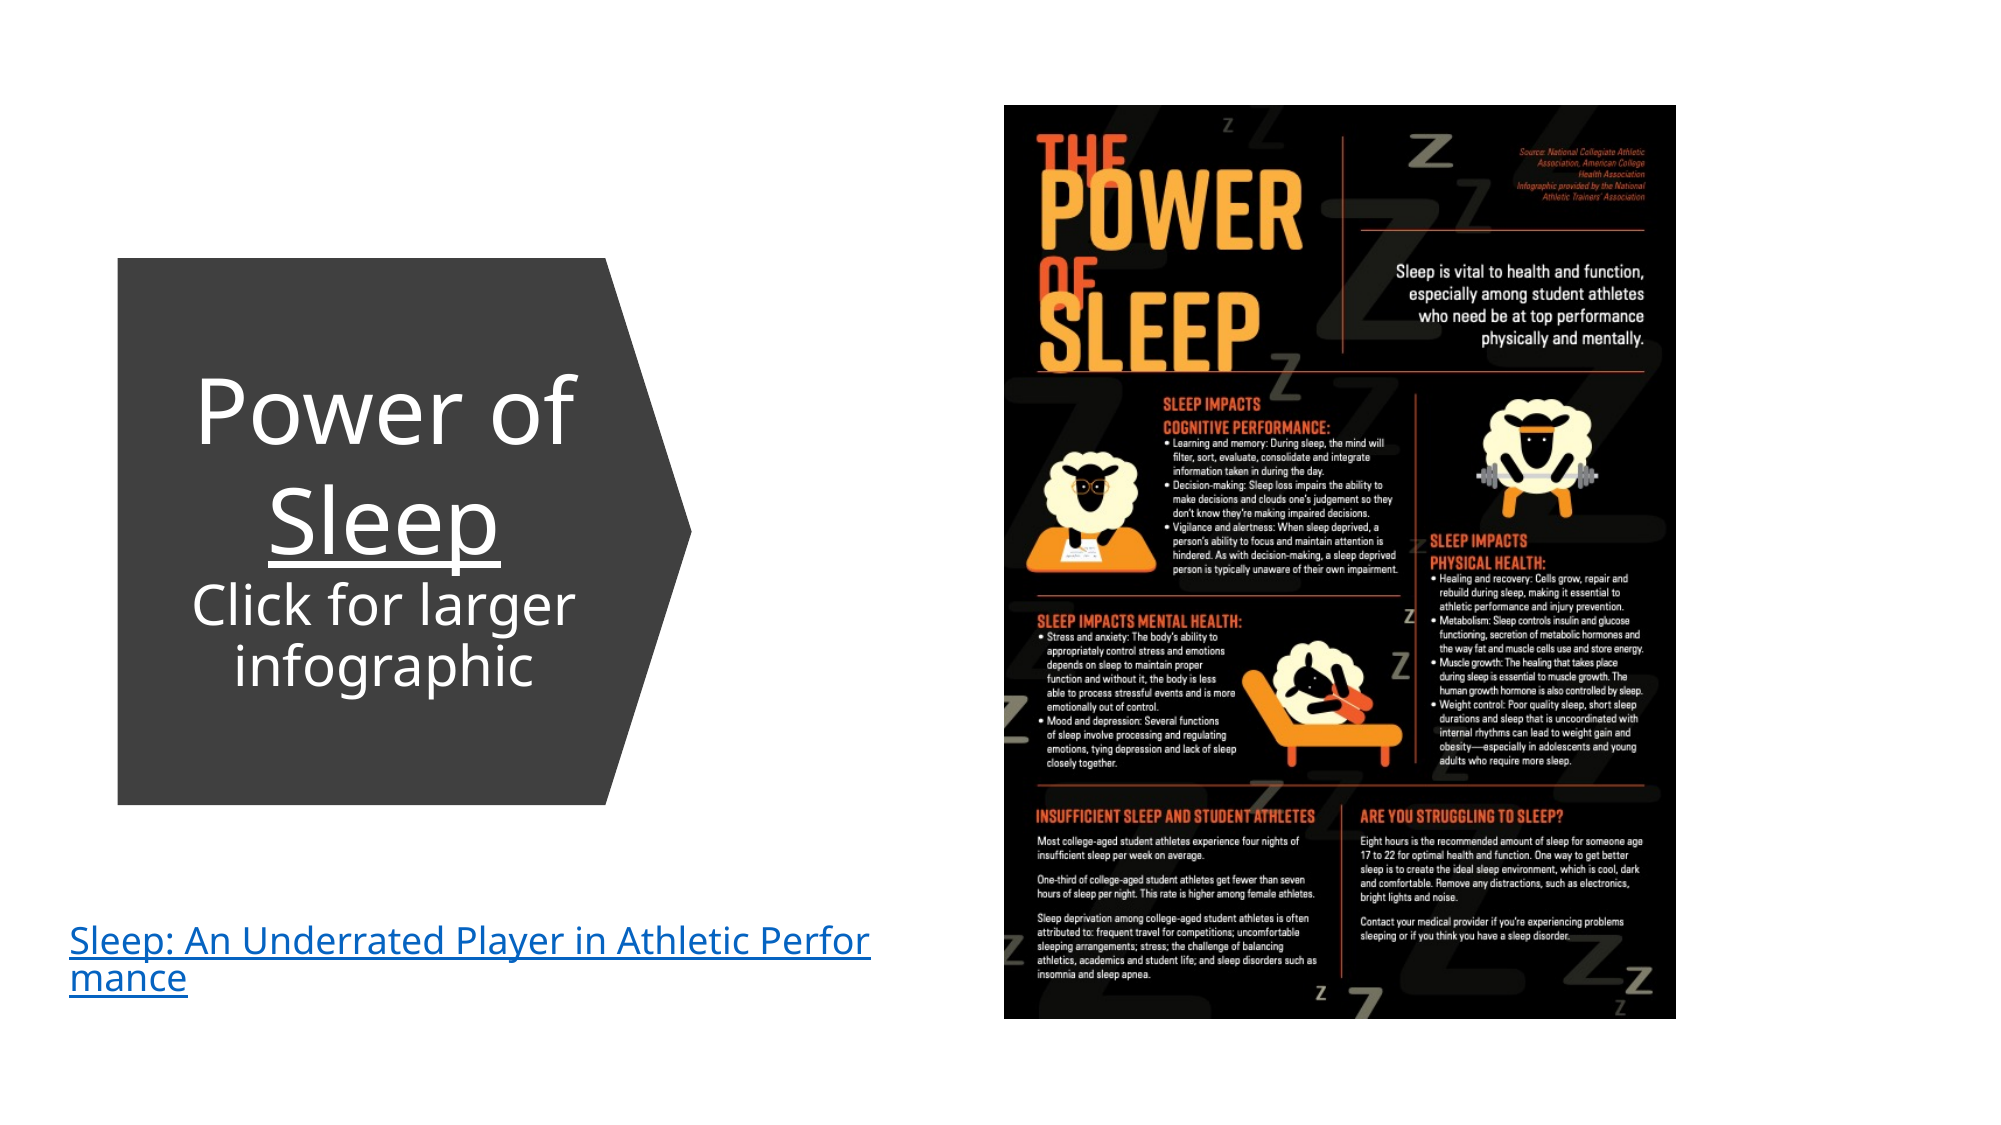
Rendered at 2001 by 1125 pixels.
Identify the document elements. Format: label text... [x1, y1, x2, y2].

text_box [116, 257, 693, 807]
picture [1004, 105, 1676, 1020]
text_box Sleep: An Underrated Player in Athletic Performance [54, 909, 896, 976]
title Power of Sleep Click for larger infographic [168, 322, 601, 741]
